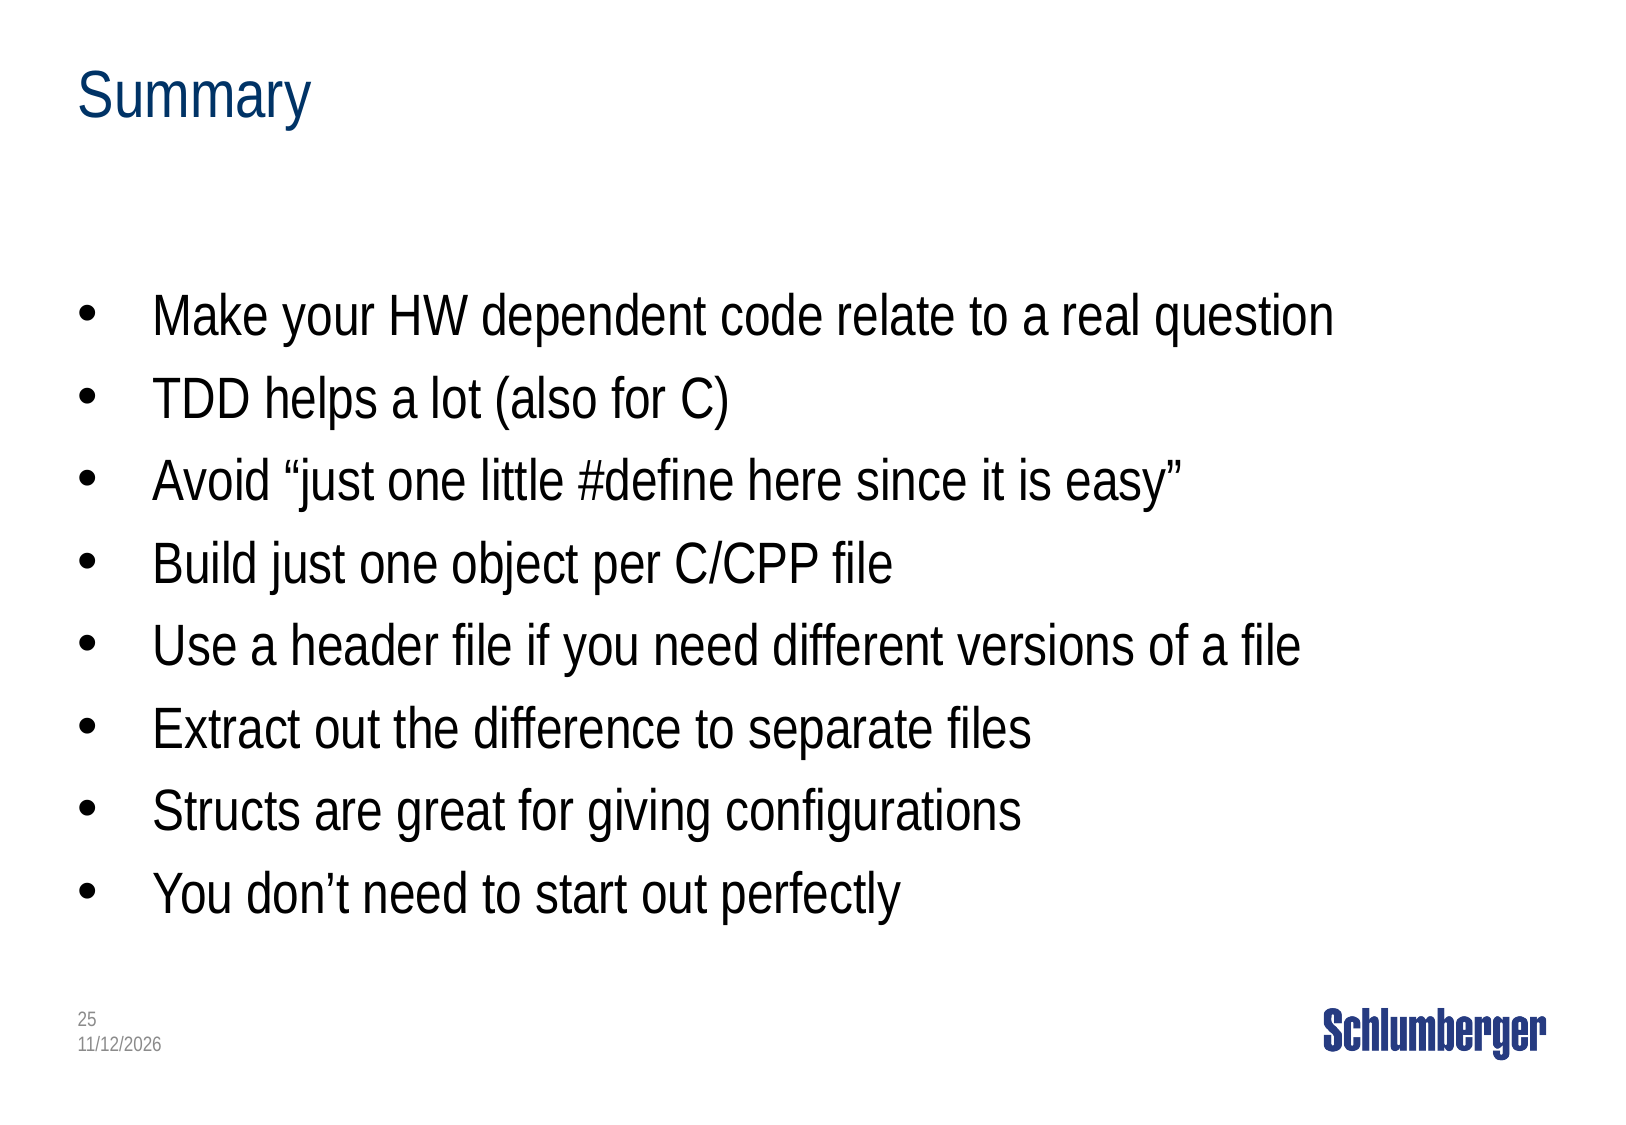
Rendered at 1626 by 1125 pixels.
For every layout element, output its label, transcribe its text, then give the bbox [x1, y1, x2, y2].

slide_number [62, 992, 388, 1068]
title Summary [62, 42, 1563, 231]
list Make your HW dependent code relate to a real question TDD helps a lot (also for C) Avoid “just one little #define here since it is easy” Build just one object per C/CPP file Use a header file if you need different versions of a file Extract out the difference to separate files Structs are great for giving configurations You don’t need to start out perfectly [62, 270, 1563, 961]
picture [1322, 1006, 1548, 1062]
